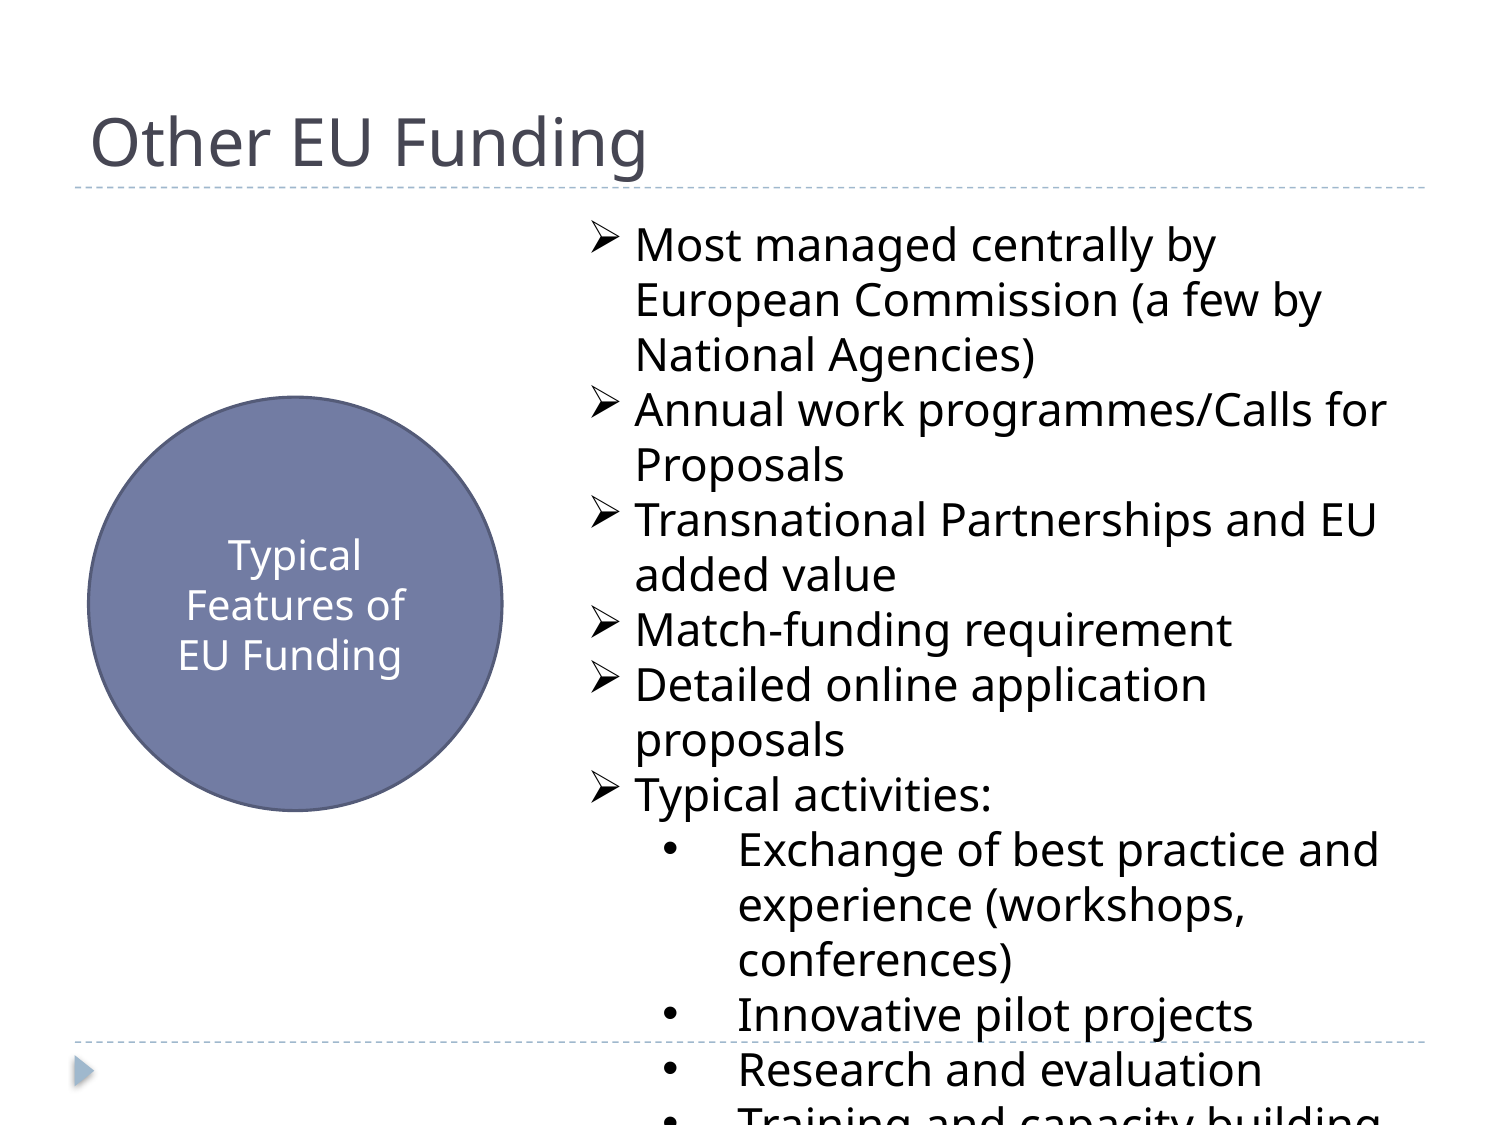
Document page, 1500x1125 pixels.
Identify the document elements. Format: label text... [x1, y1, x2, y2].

text_box Most managed centrally by European Commission (a few by National Agencies) Annual work programmes/Calls for Proposals Transnational Partnerships and EU added value Match-funding requirement Detailed online application proposals Typical activities: Exchange of best practice and experience (workshops, conferences) Innovative pilot projects Research and evaluation Training and capacity building Awareness raising [572, 208, 1447, 1125]
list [88, 266, 1439, 1010]
title Other EU Funding [75, 24, 1425, 188]
